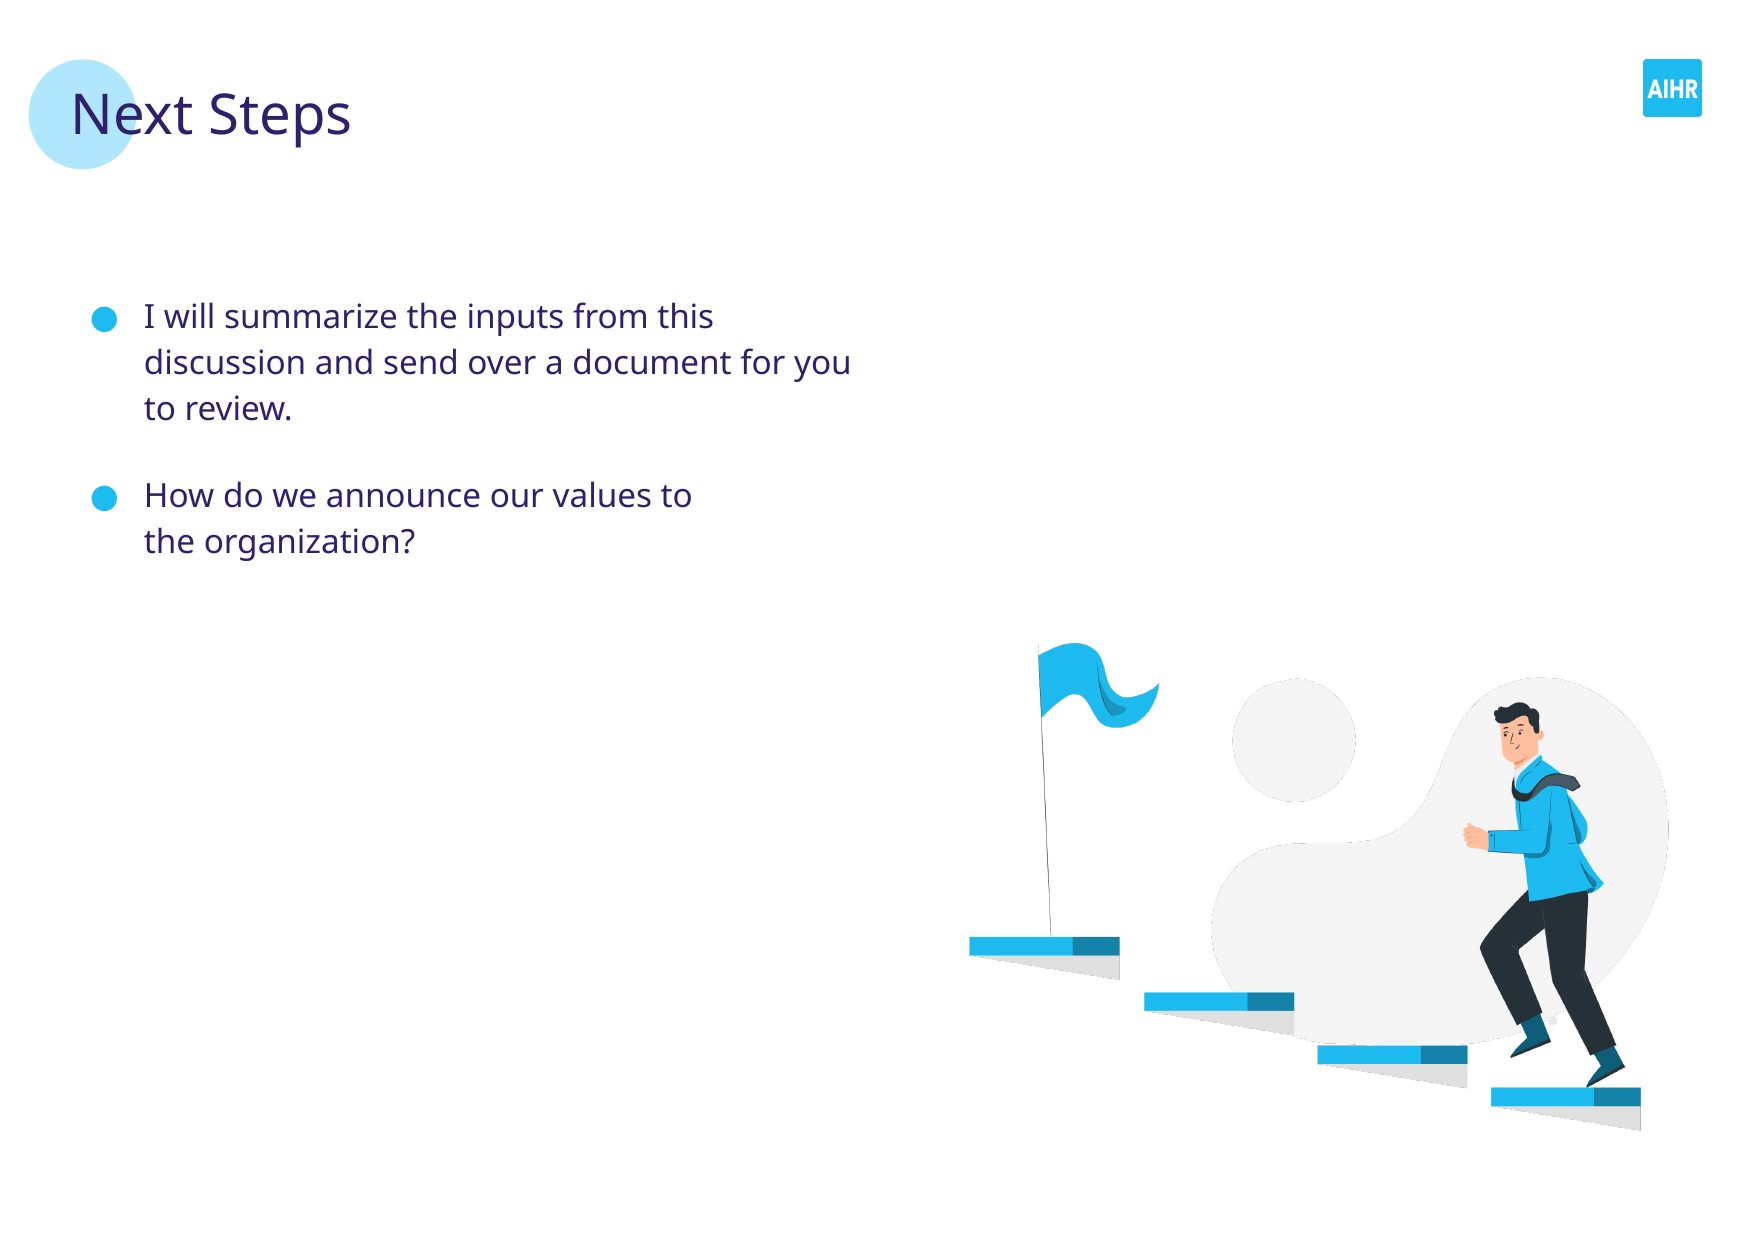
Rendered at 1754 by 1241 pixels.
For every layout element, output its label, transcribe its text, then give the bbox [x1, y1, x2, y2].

title Next Steps [70, 86, 1577, 212]
list I will summarize the inputs from this discussion and send over a document for you to review. How do we announce our values to the organization? [68, 289, 867, 1155]
picture [906, 460, 1745, 1241]
picture [1643, 59, 1702, 117]
